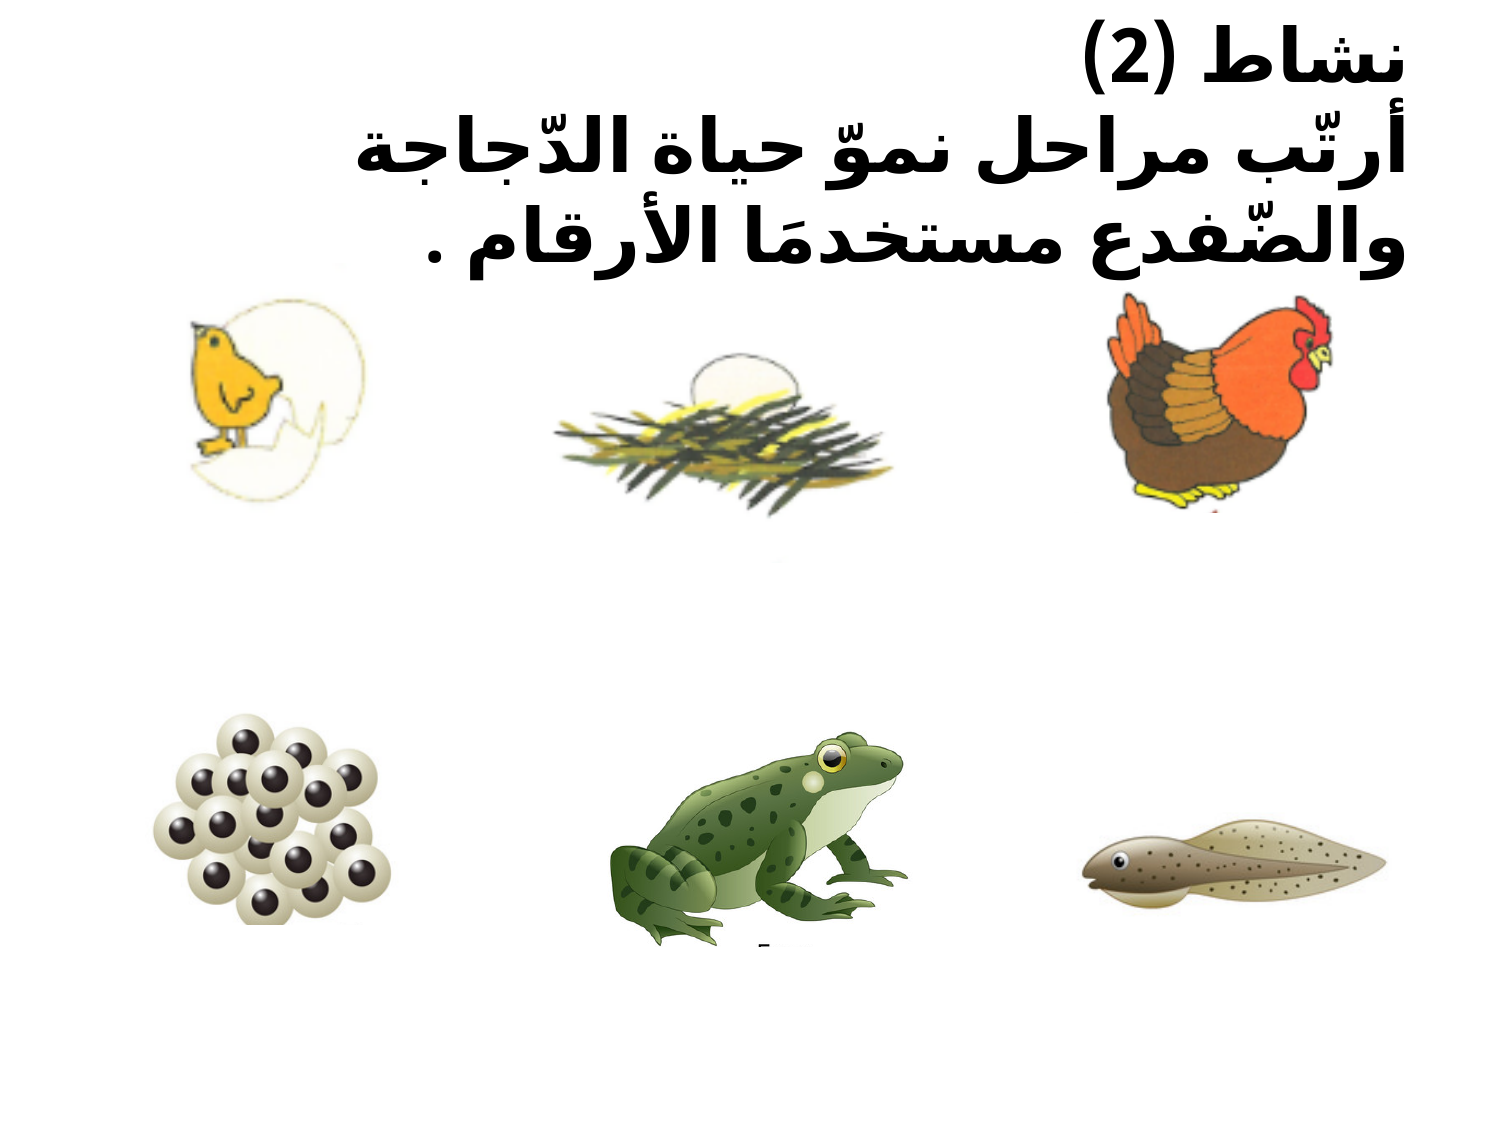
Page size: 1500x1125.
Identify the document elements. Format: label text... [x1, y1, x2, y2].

picture [1049, 774, 1412, 938]
picture [599, 712, 913, 948]
picture [1074, 274, 1354, 513]
picture [537, 237, 901, 563]
title نشاط (2) أرتّب مراحل نموّ حياة الدّجاجة والضّفدع مستخدمَا الأرقام . [75, 0, 1425, 118]
picture [137, 699, 404, 926]
picture [137, 262, 401, 541]
